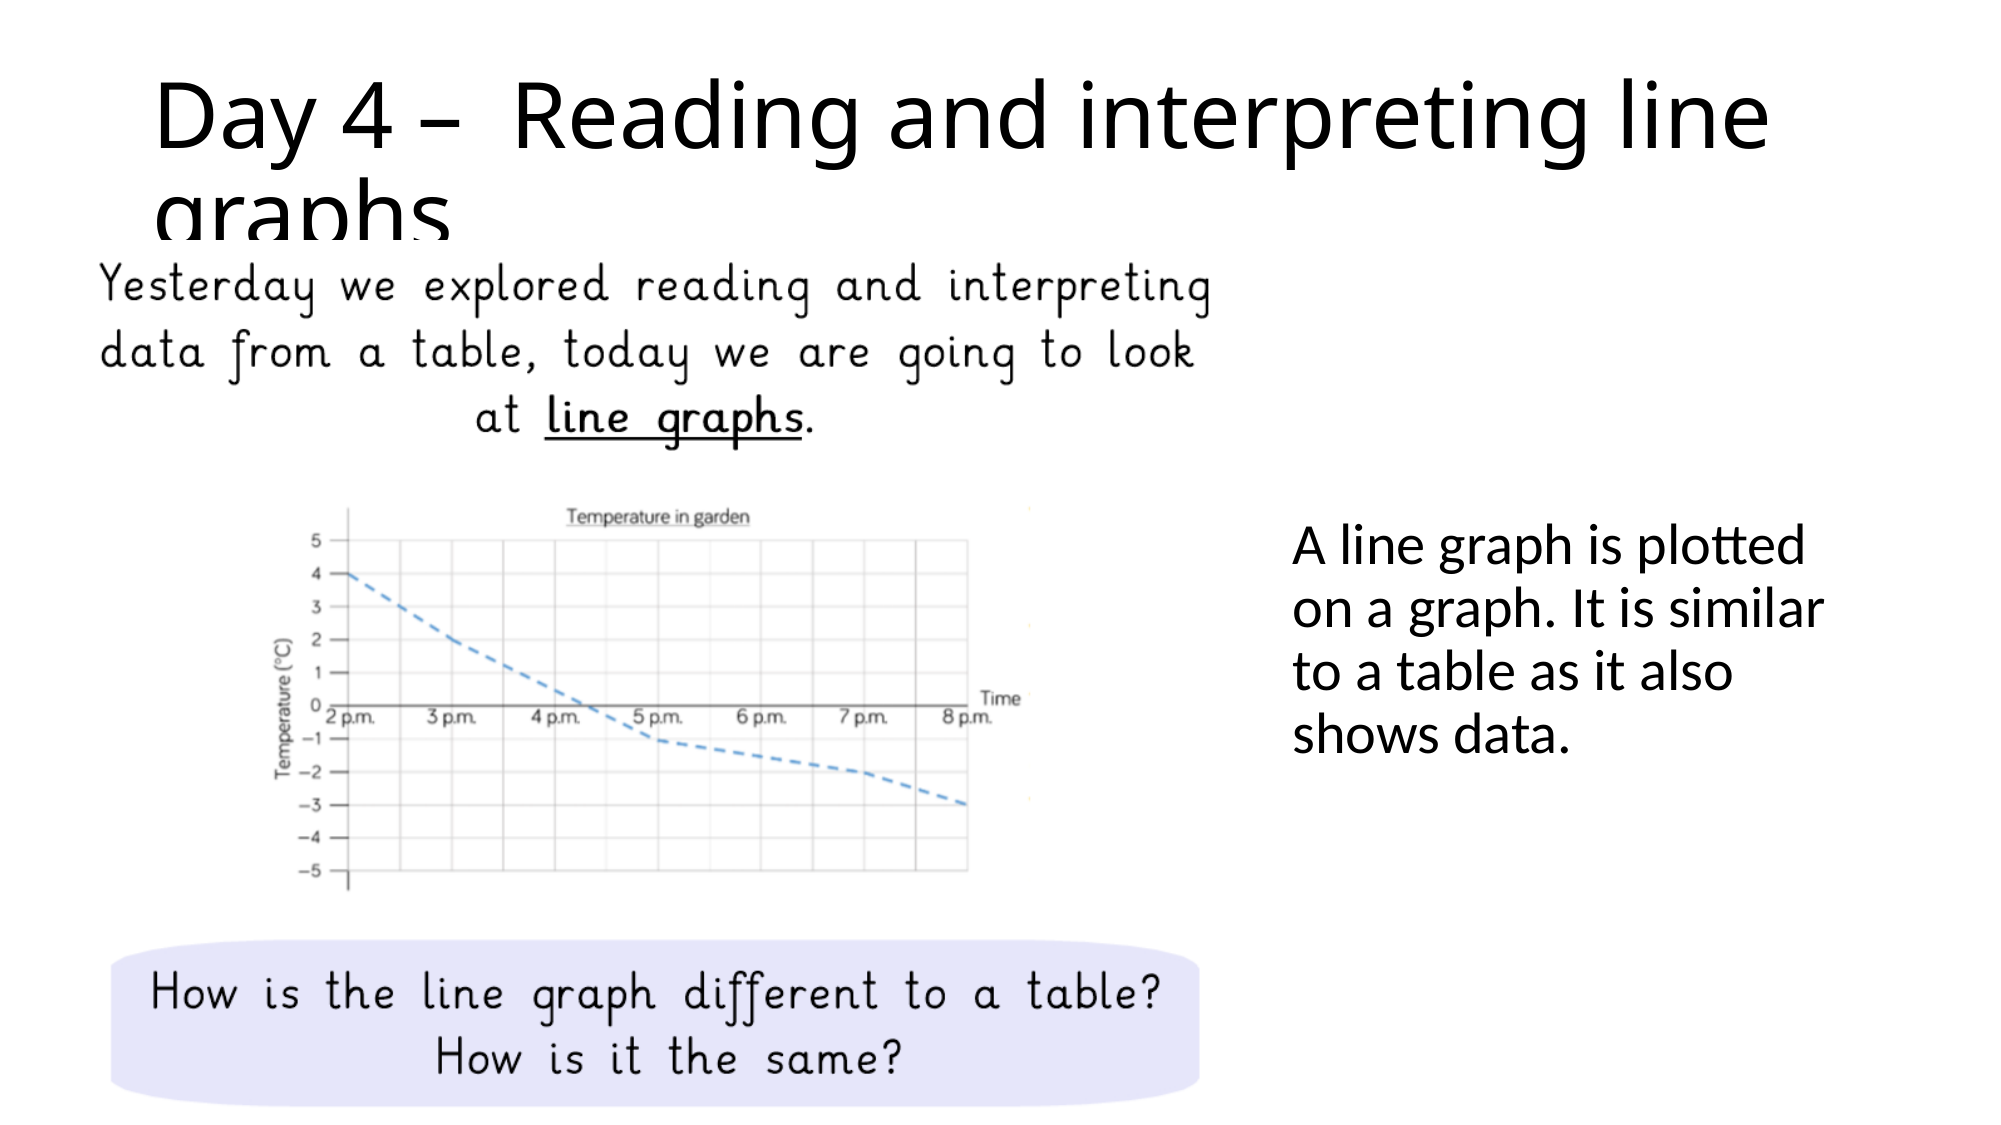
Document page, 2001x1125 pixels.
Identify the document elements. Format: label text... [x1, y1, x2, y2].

list A line graph is plotted on a graph. It is similar to a table as it also shows data. [1277, 506, 1863, 776]
picture [81, 240, 1221, 1109]
title Day 4 – Reading and interpreting line graphs [137, 59, 1863, 278]
